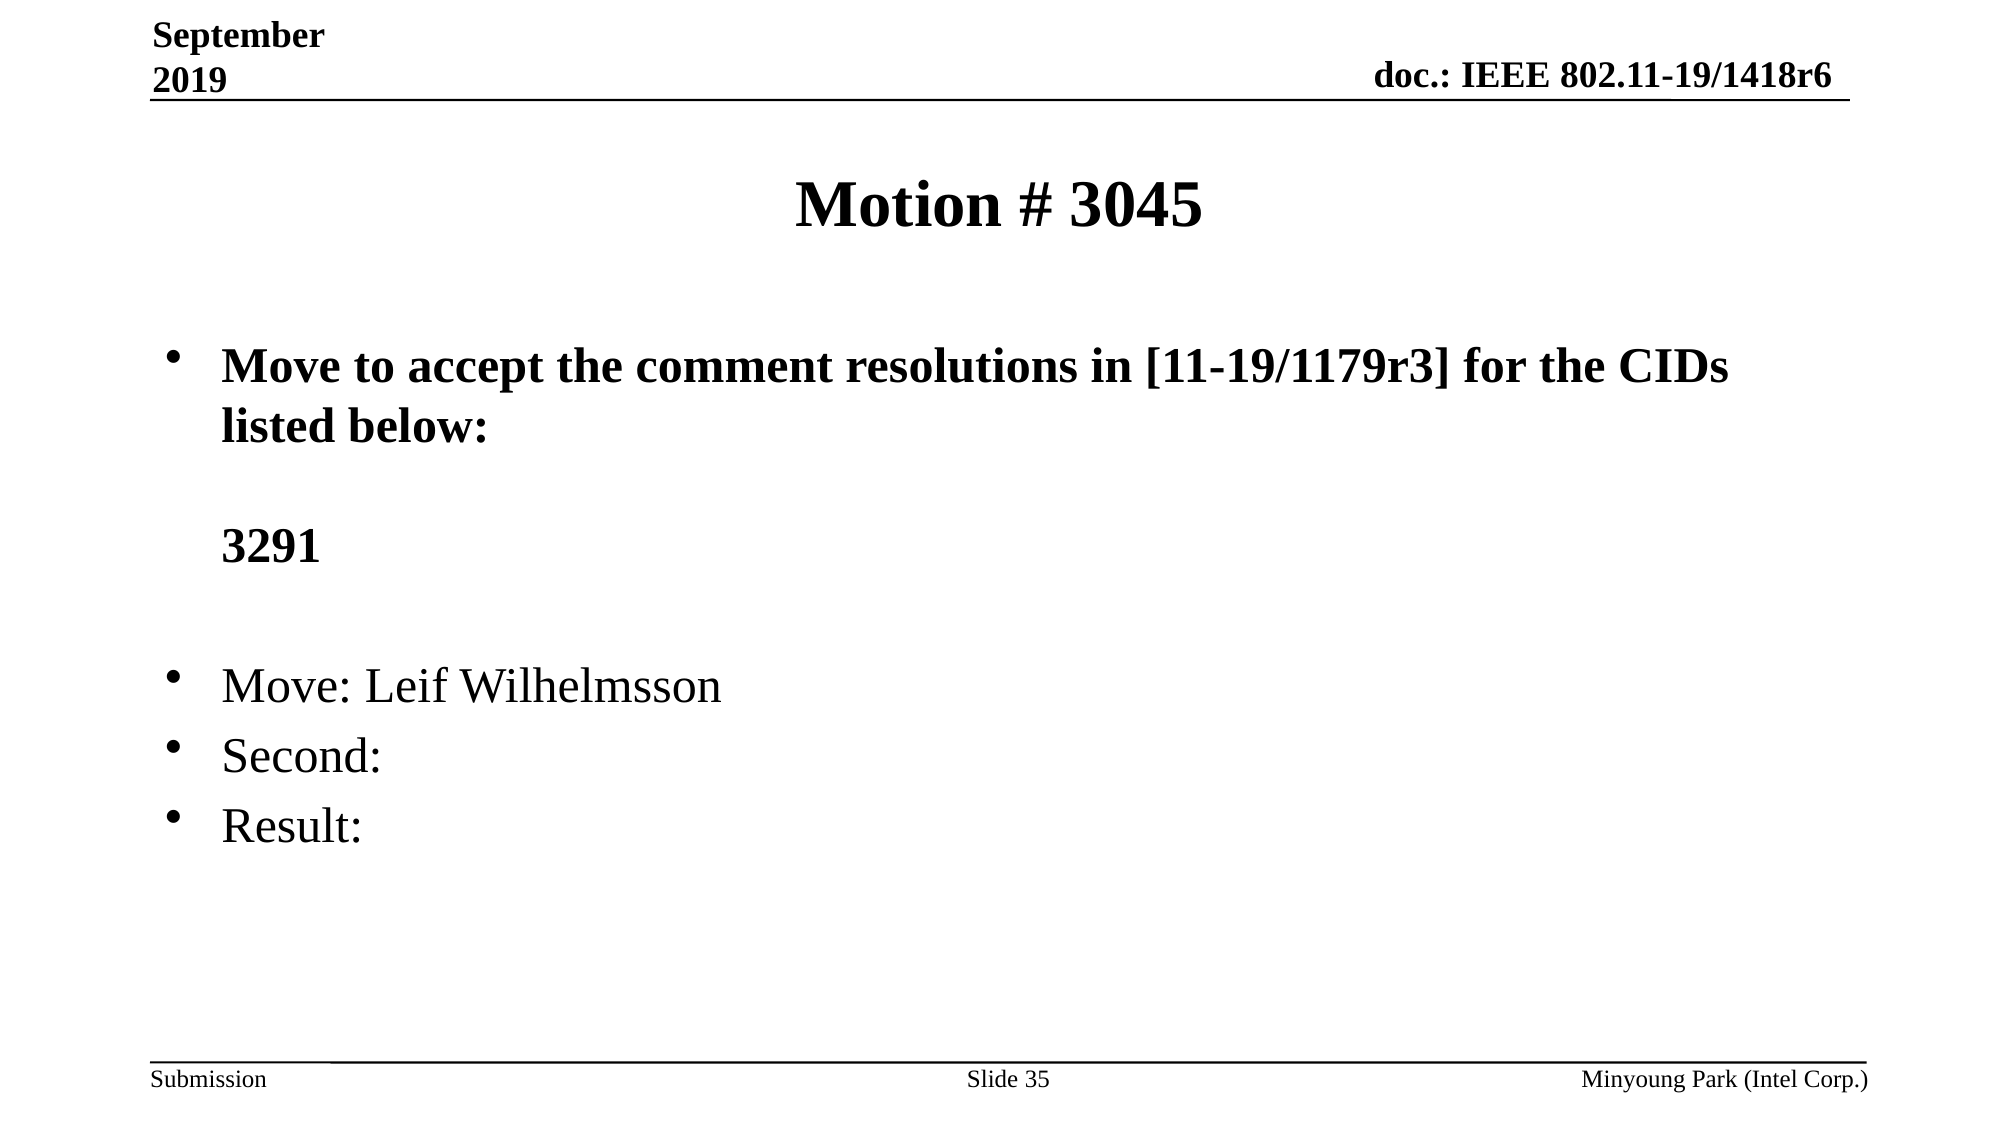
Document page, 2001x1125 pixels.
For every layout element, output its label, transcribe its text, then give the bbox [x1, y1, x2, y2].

title Motion # 3045 [150, 112, 1850, 288]
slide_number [152, 54, 347, 101]
footer Minyoung Park (Intel Corp.) [1266, 1061, 1869, 1093]
slide_number Slide 35 [964, 1061, 1053, 1093]
list Move to accept the comment resolutions in [11-19/1179r3] for the CIDs listed below: 3291 Move: Leif Wilhelmsson Second: Result: [150, 324, 1850, 1000]
